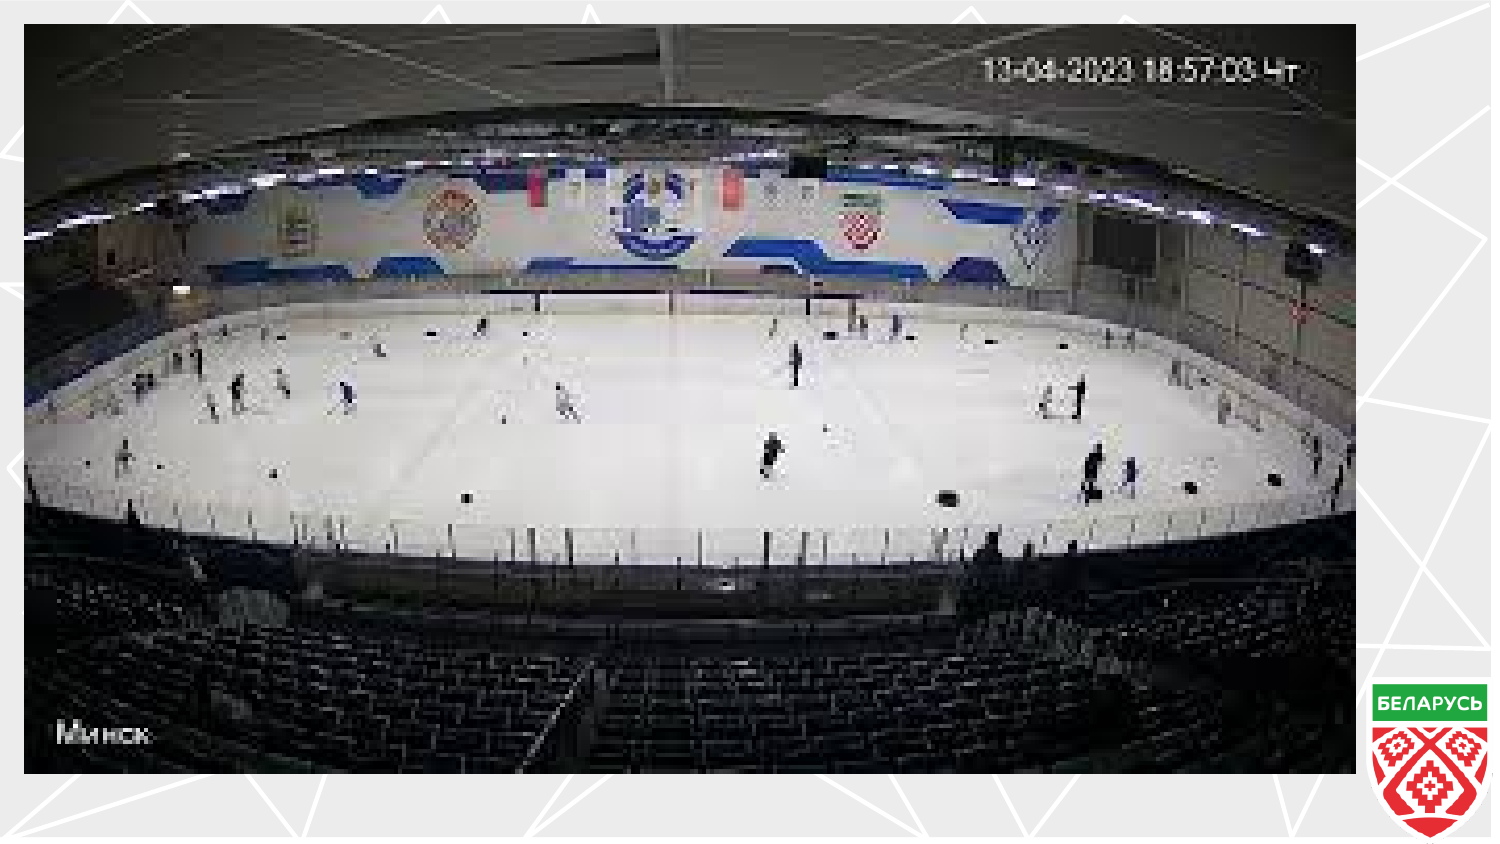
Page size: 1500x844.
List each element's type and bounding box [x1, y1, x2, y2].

picture [1366, 677, 1493, 844]
picture [24, 24, 1356, 774]
